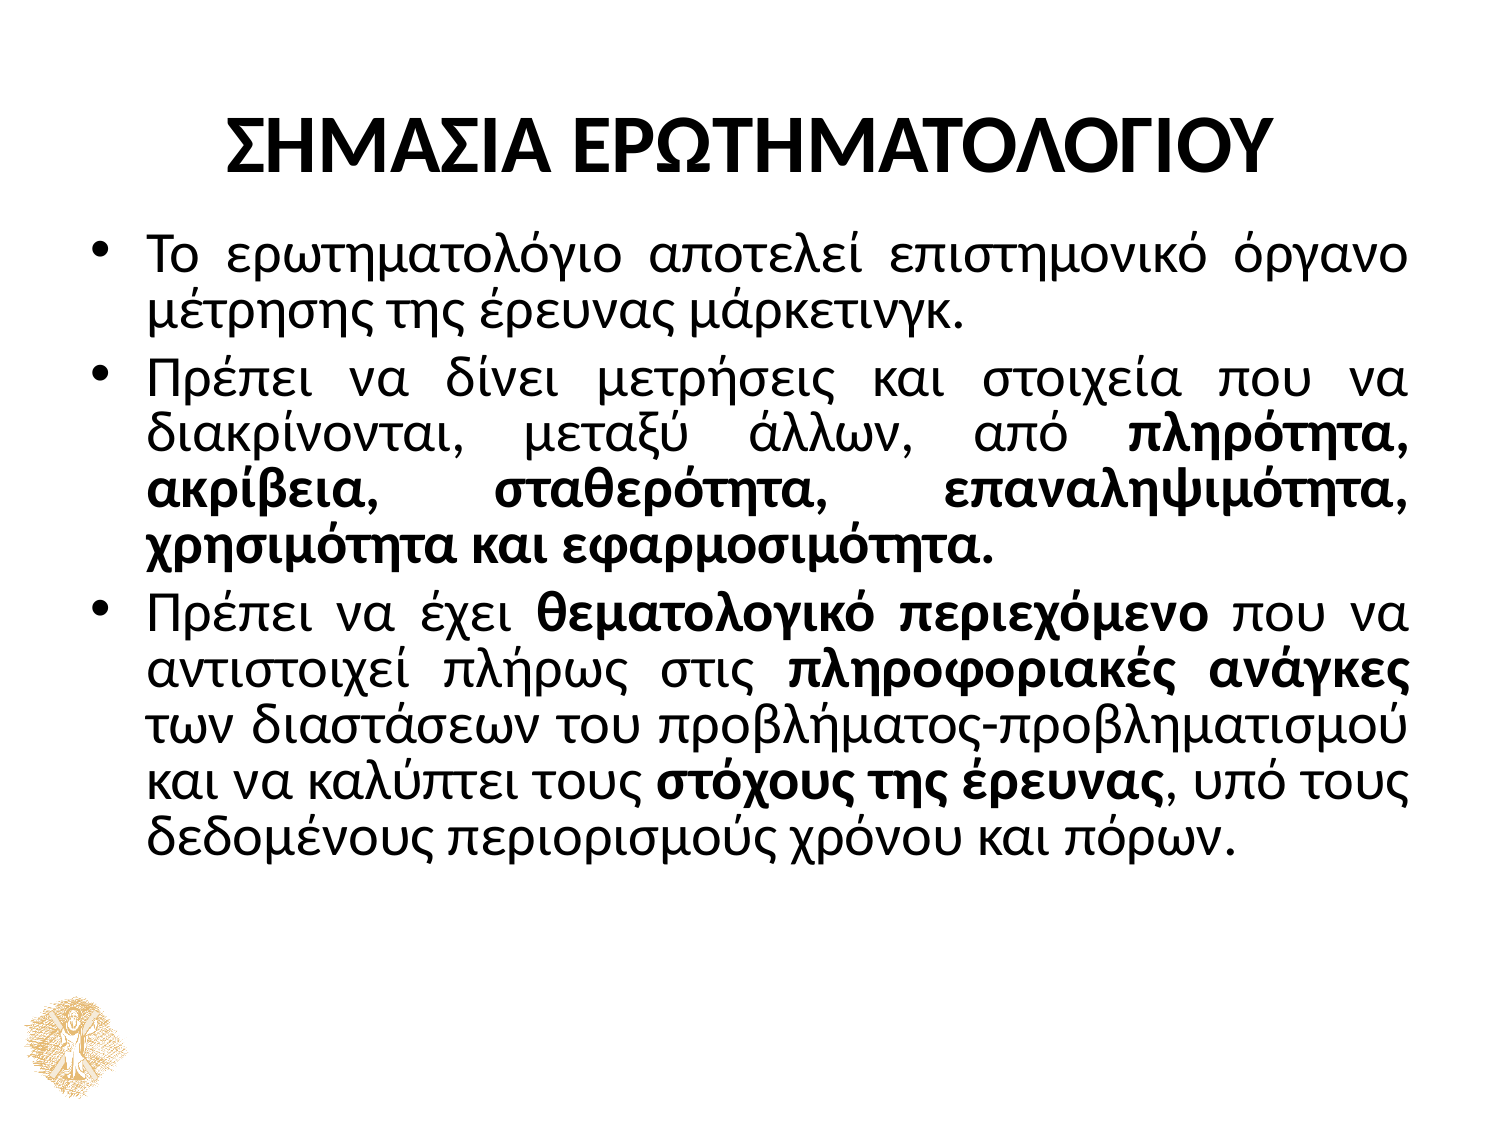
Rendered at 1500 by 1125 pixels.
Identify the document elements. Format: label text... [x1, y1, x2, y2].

picture [17, 986, 137, 1103]
list Το ερωτηματολόγιο αποτελεί επιστημονικό όργανο μέτρησης της έρευνας μάρκετινγκ. Πρέπει να δίνει μετρήσεις και στοιχεία που να διακρίνονται, μεταξύ άλλων, από πληρότητα, ακρίβεια, σταθερότητα, επαναληψιμότητα, χρησιμότητα και εφαρμοσιμότητα. Πρέπει να έχει θεματολογικό περιεχόμενο που να αντιστοιχεί πλήρως στις πληροφοριακές ανάγκες των διαστάσεων του προβλήματος-προβληματισμού και να καλύπτει τους στόχους της έρευνας, υπό τους δεδομένους περιορισμούς χρόνου και πόρων. [75, 220, 1425, 1005]
title ΣΗΜΑΣΙΑ ΕΡΩΤΗΜΑΤΟΛΟΓΙΟΥ [75, 45, 1425, 220]
